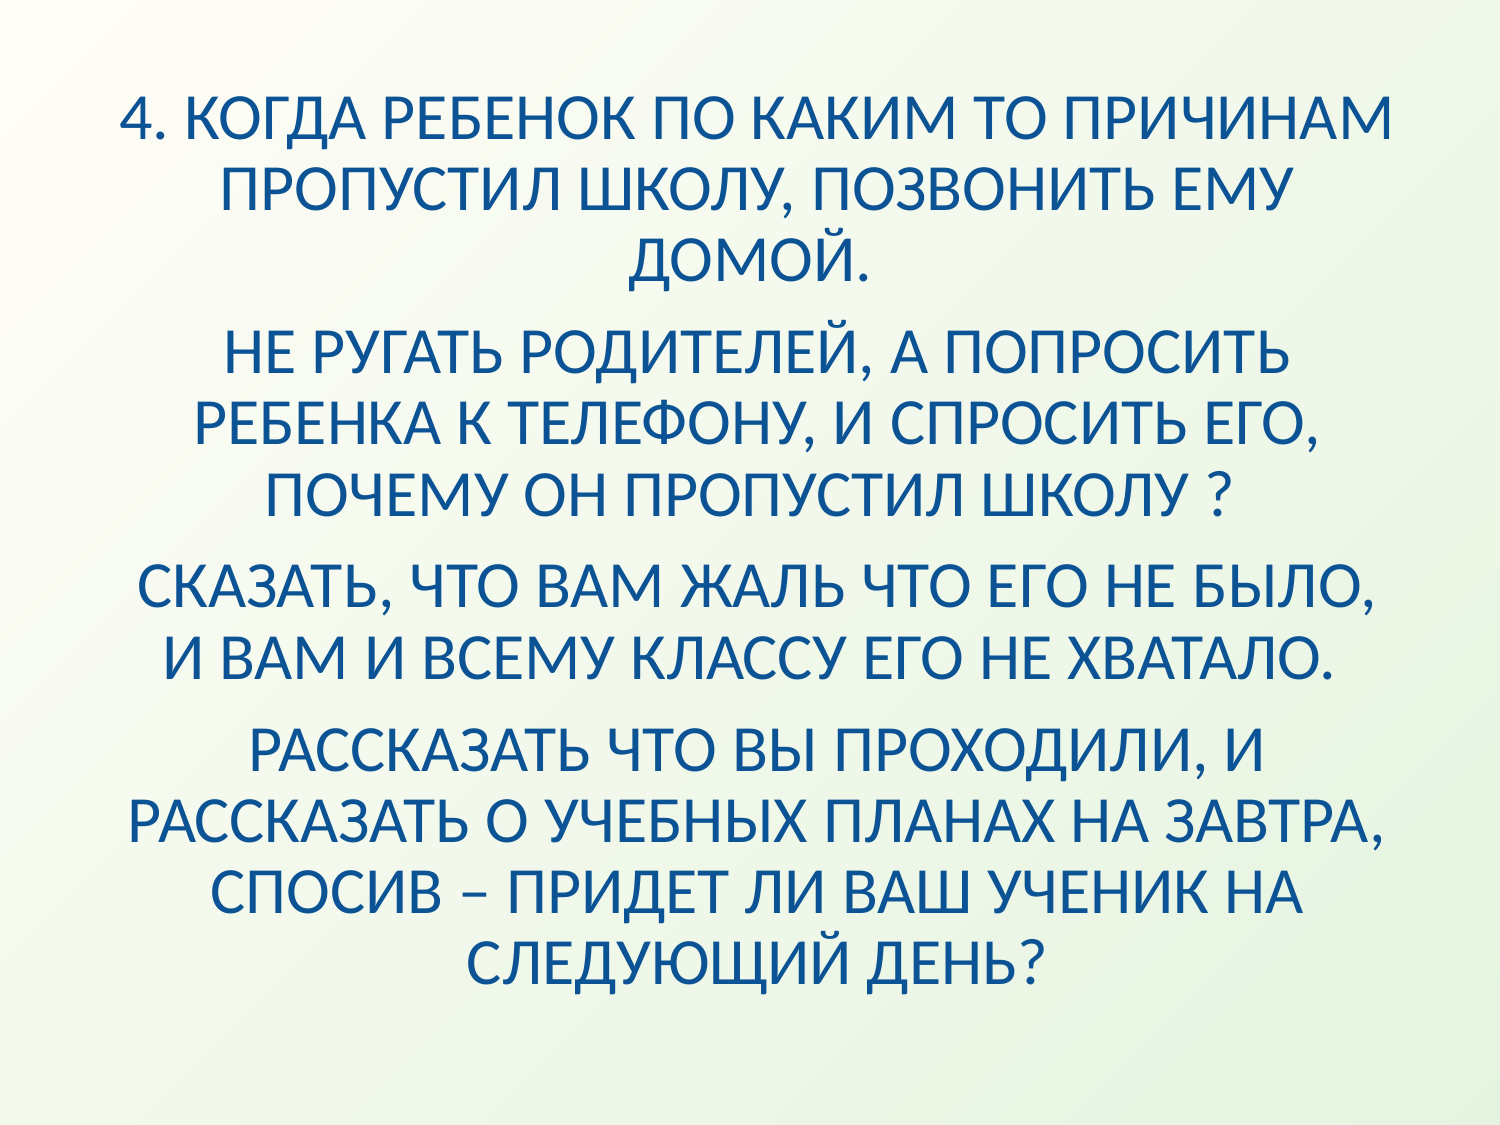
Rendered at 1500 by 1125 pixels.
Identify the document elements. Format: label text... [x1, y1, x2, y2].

list 4. КОГДА РЕБЕНОК ПО КАКИМ ТО ПРИЧИНАМ ПРОПУСТИЛ ШКОЛУ, ПОЗВОНИТЬ ЕМУ ДОМОЙ. НЕ РУГАТЬ РОДИТЕЛЕЙ, А ПОПРОСИТЬ РЕБЕНКА К ТЕЛЕФОНУ, И СПРОСИТЬ ЕГО, ПОЧЕМУ ОН ПРОПУСТИЛ ШКОЛУ ? СКАЗАТЬ, ЧТО ВАМ ЖАЛЬ ЧТО ЕГО НЕ БЫЛО, И ВАМ И ВСЕМУ КЛАССУ ЕГО НЕ ХВАТАЛО. РАССКАЗАТЬ ЧТО ВЫ ПРОХОДИЛИ, И РАССКАЗАТЬ О УЧЕБНЫХ ПЛАНАХ НА ЗАВТРА, СПОСИВ – ПРИДЕТ ЛИ ВАШ УЧЕНИК НА СЛЕДУЮЩИЙ ДЕНЬ? [103, 75, 1413, 1014]
